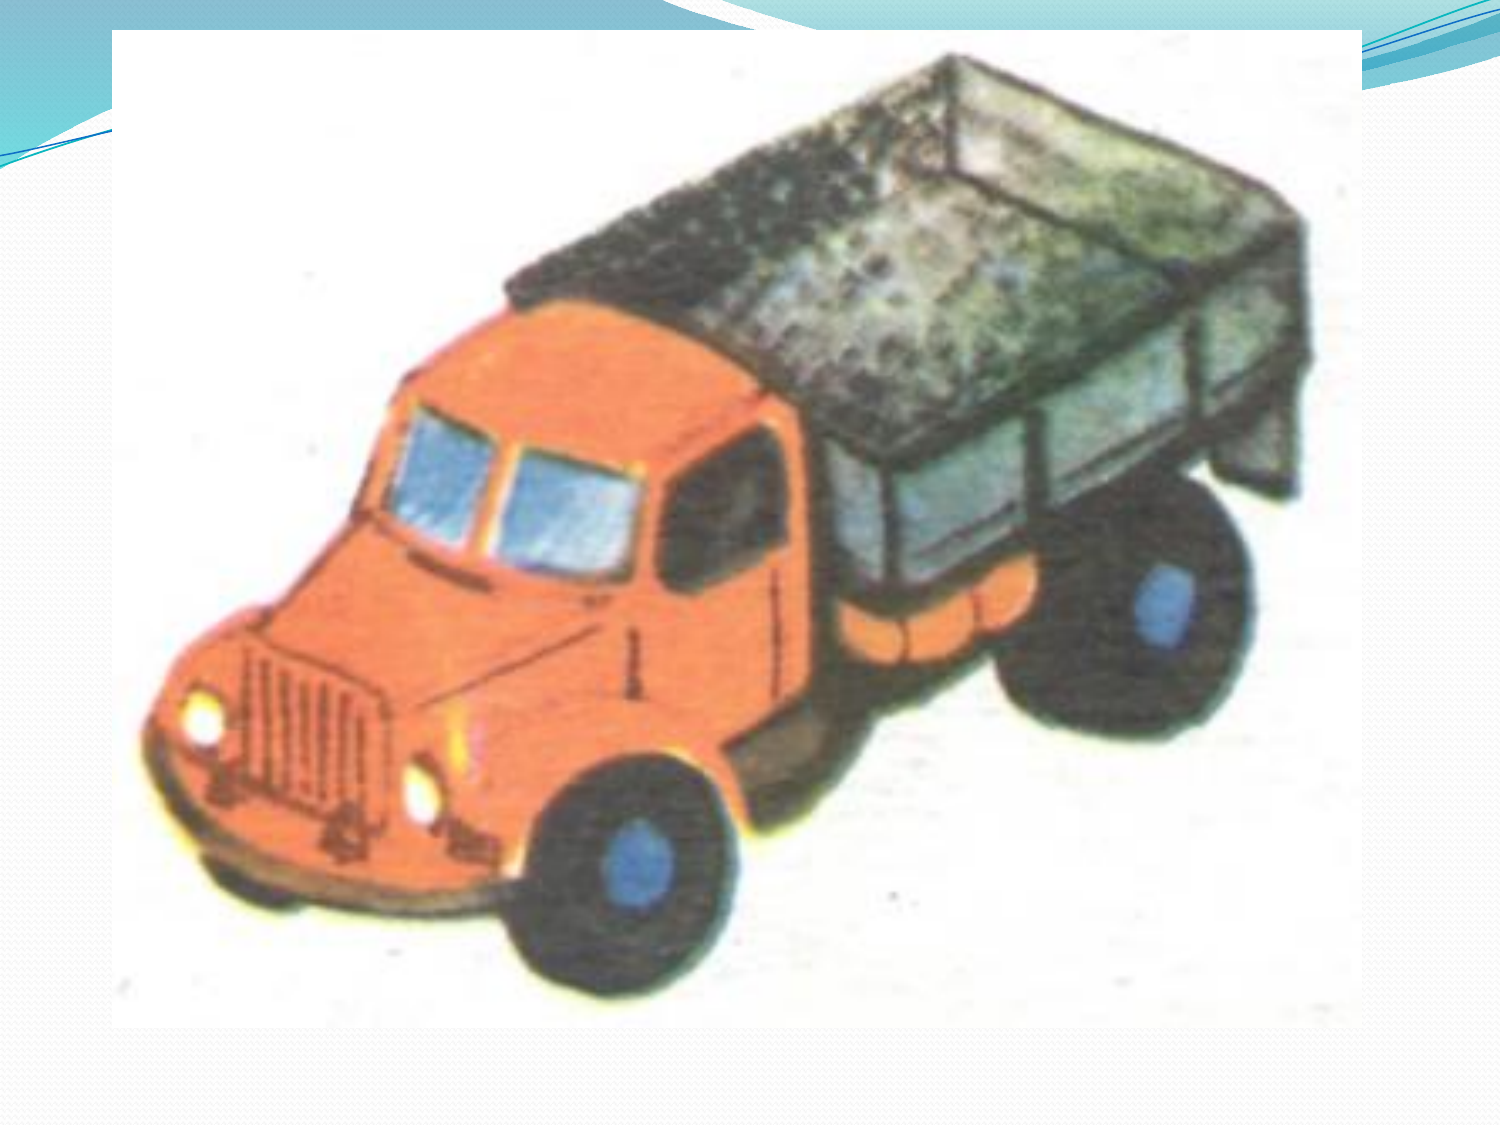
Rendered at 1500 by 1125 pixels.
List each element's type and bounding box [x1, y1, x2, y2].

picture [111, 30, 1363, 1029]
